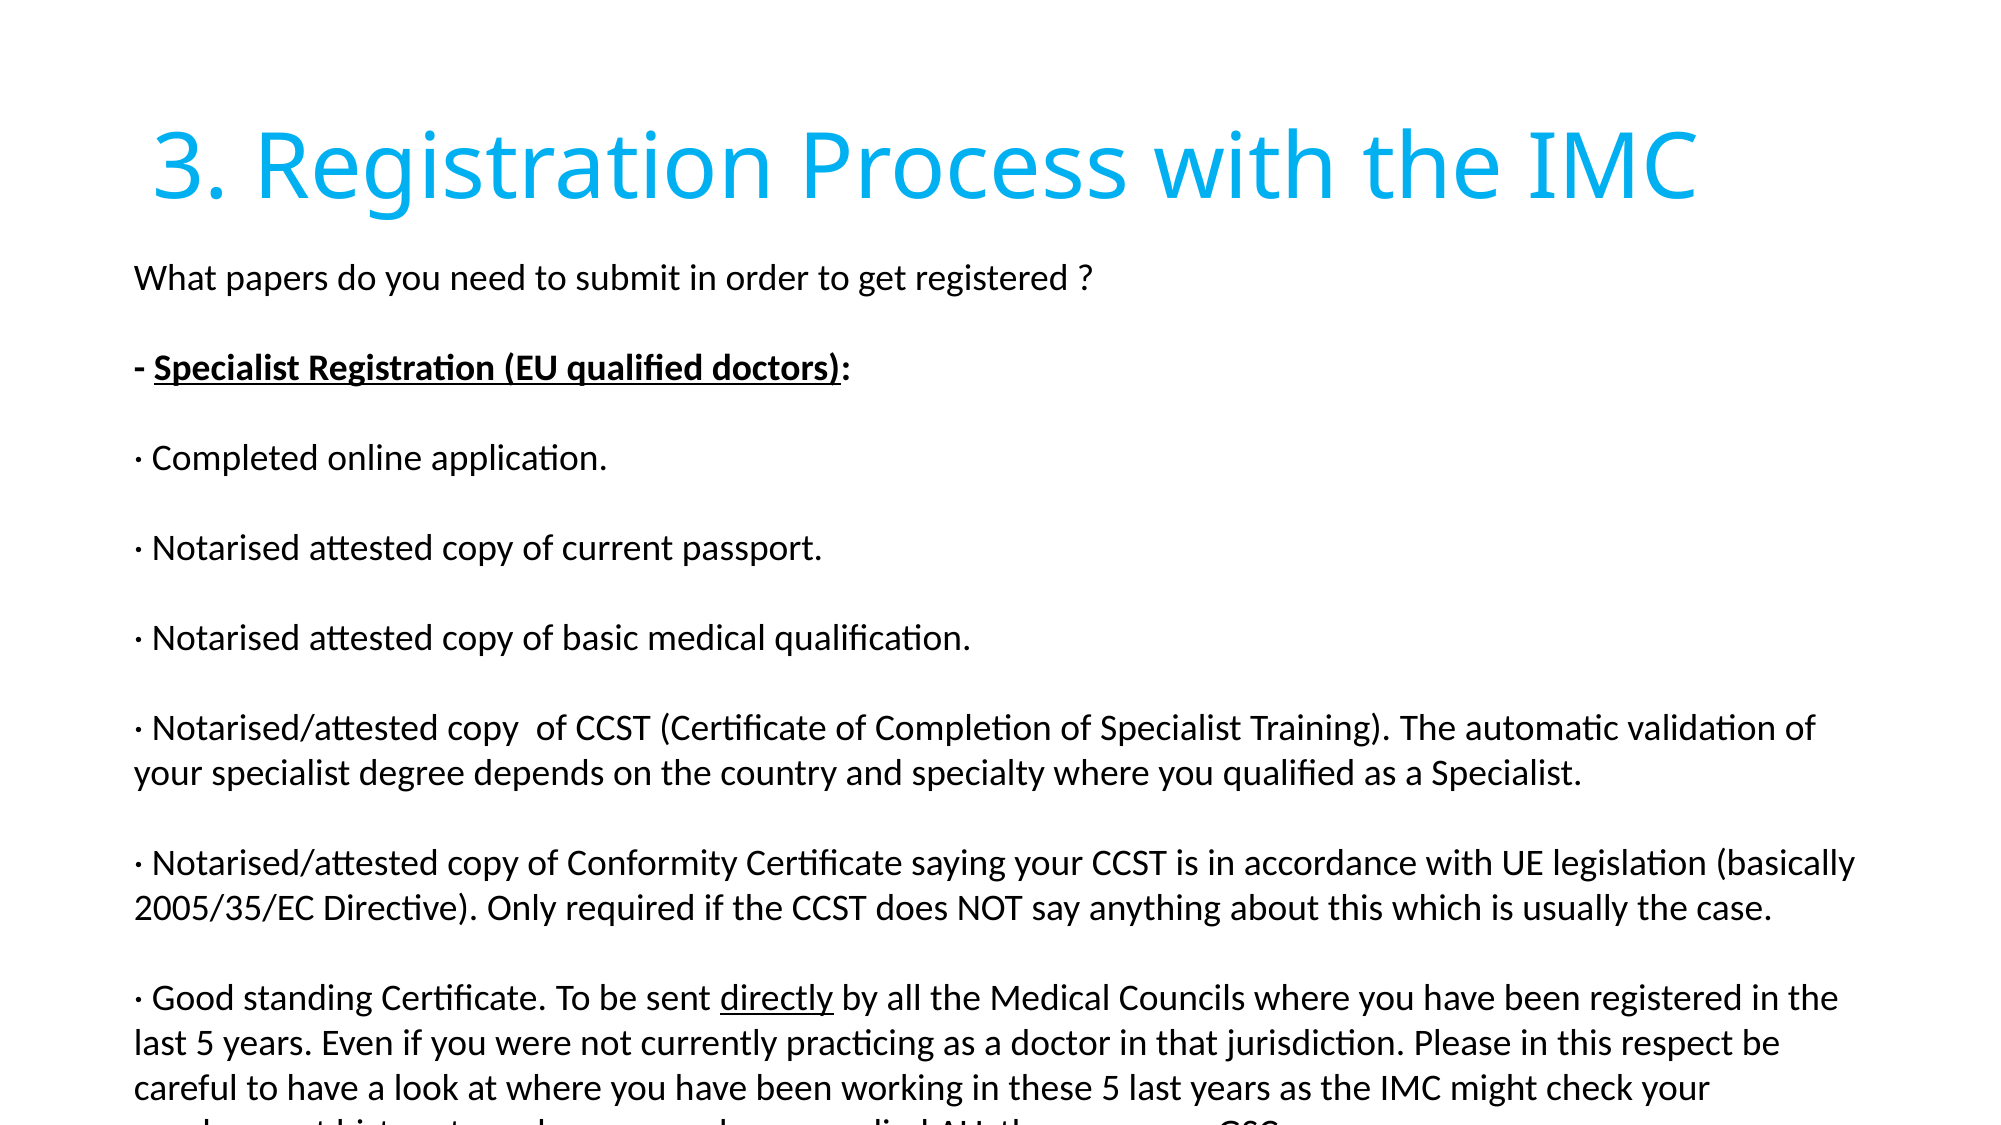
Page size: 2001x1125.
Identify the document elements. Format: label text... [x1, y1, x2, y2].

text_box What papers do you need to submit in order to get registered ? - Specialist Registration (EU qualified doctors): · Completed online application. · Notarised attested copy of current passport. · Notarised attested copy of basic medical qualification. · Notarised/attested copy of CCST (Certificate of Completion of Specialist Training). The automatic validation of your specialist degree depends on the country and specialty where you qualified as a Specialist. · Notarised/attested copy of Conformity Certificate saying your CCST is in accordance with UE legislation (basically 2005/35/EC Directive). Only required if the CCST does NOT say anything about this which is usually the case. · Good standing Certificate. To be sent directly by all the Medical Councils where you have been registered in the last 5 years. Even if you were not currently practicing as a doctor in that jurisdiction. Please in this respect be careful to have a look at where you have been working in these 5 last years as the IMC might check your employment history to make sure you have supplied ALL the necessary GSCs. [119, 245, 1881, 1125]
title 3. Registration Process with the IMC [137, 59, 1863, 245]
